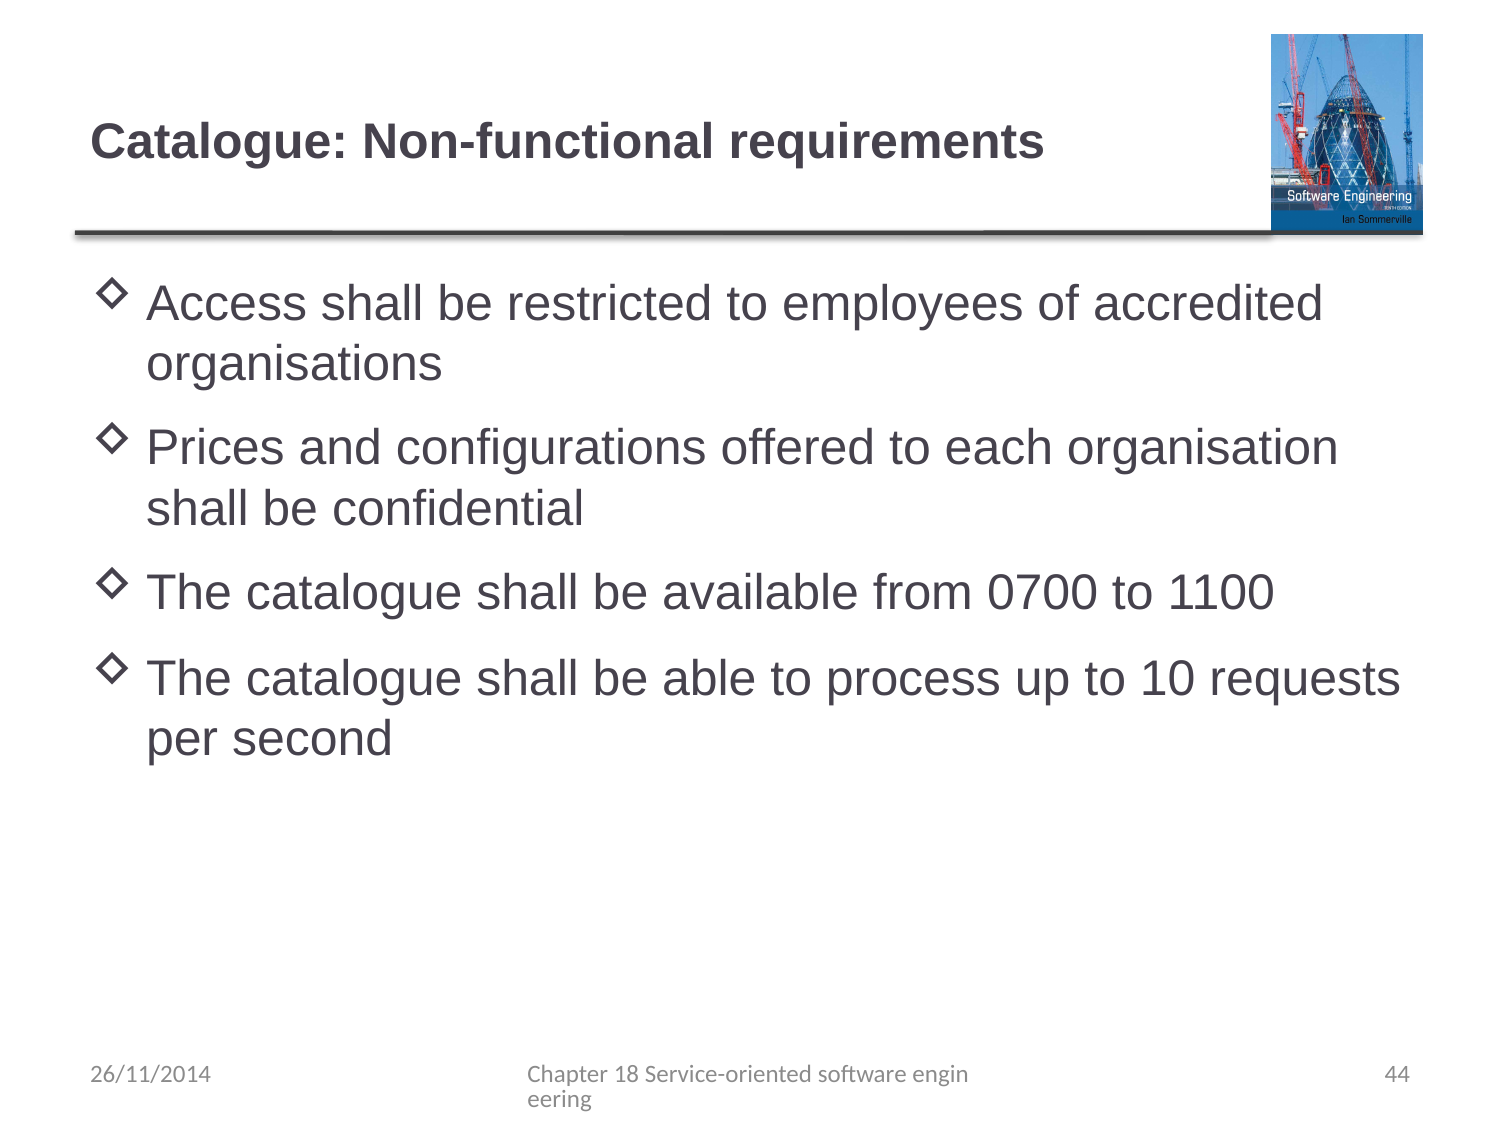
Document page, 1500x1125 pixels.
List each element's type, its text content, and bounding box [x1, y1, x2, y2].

slide_number 44 [1074, 1042, 1425, 1103]
title Catalogue: Non-functional requirements [74, 44, 1272, 233]
footer Chapter 18 Service-oriented software engineering [512, 1042, 988, 1103]
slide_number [75, 1042, 425, 1103]
picture [1271, 34, 1423, 230]
list Access shall be restricted to employees of accredited organisations Prices and configurations offered to each organisation shall be confidential The catalogue shall be available from 0700 to 1100 The catalogue shall be able to process up to 10 requests per second [75, 262, 1425, 1005]
